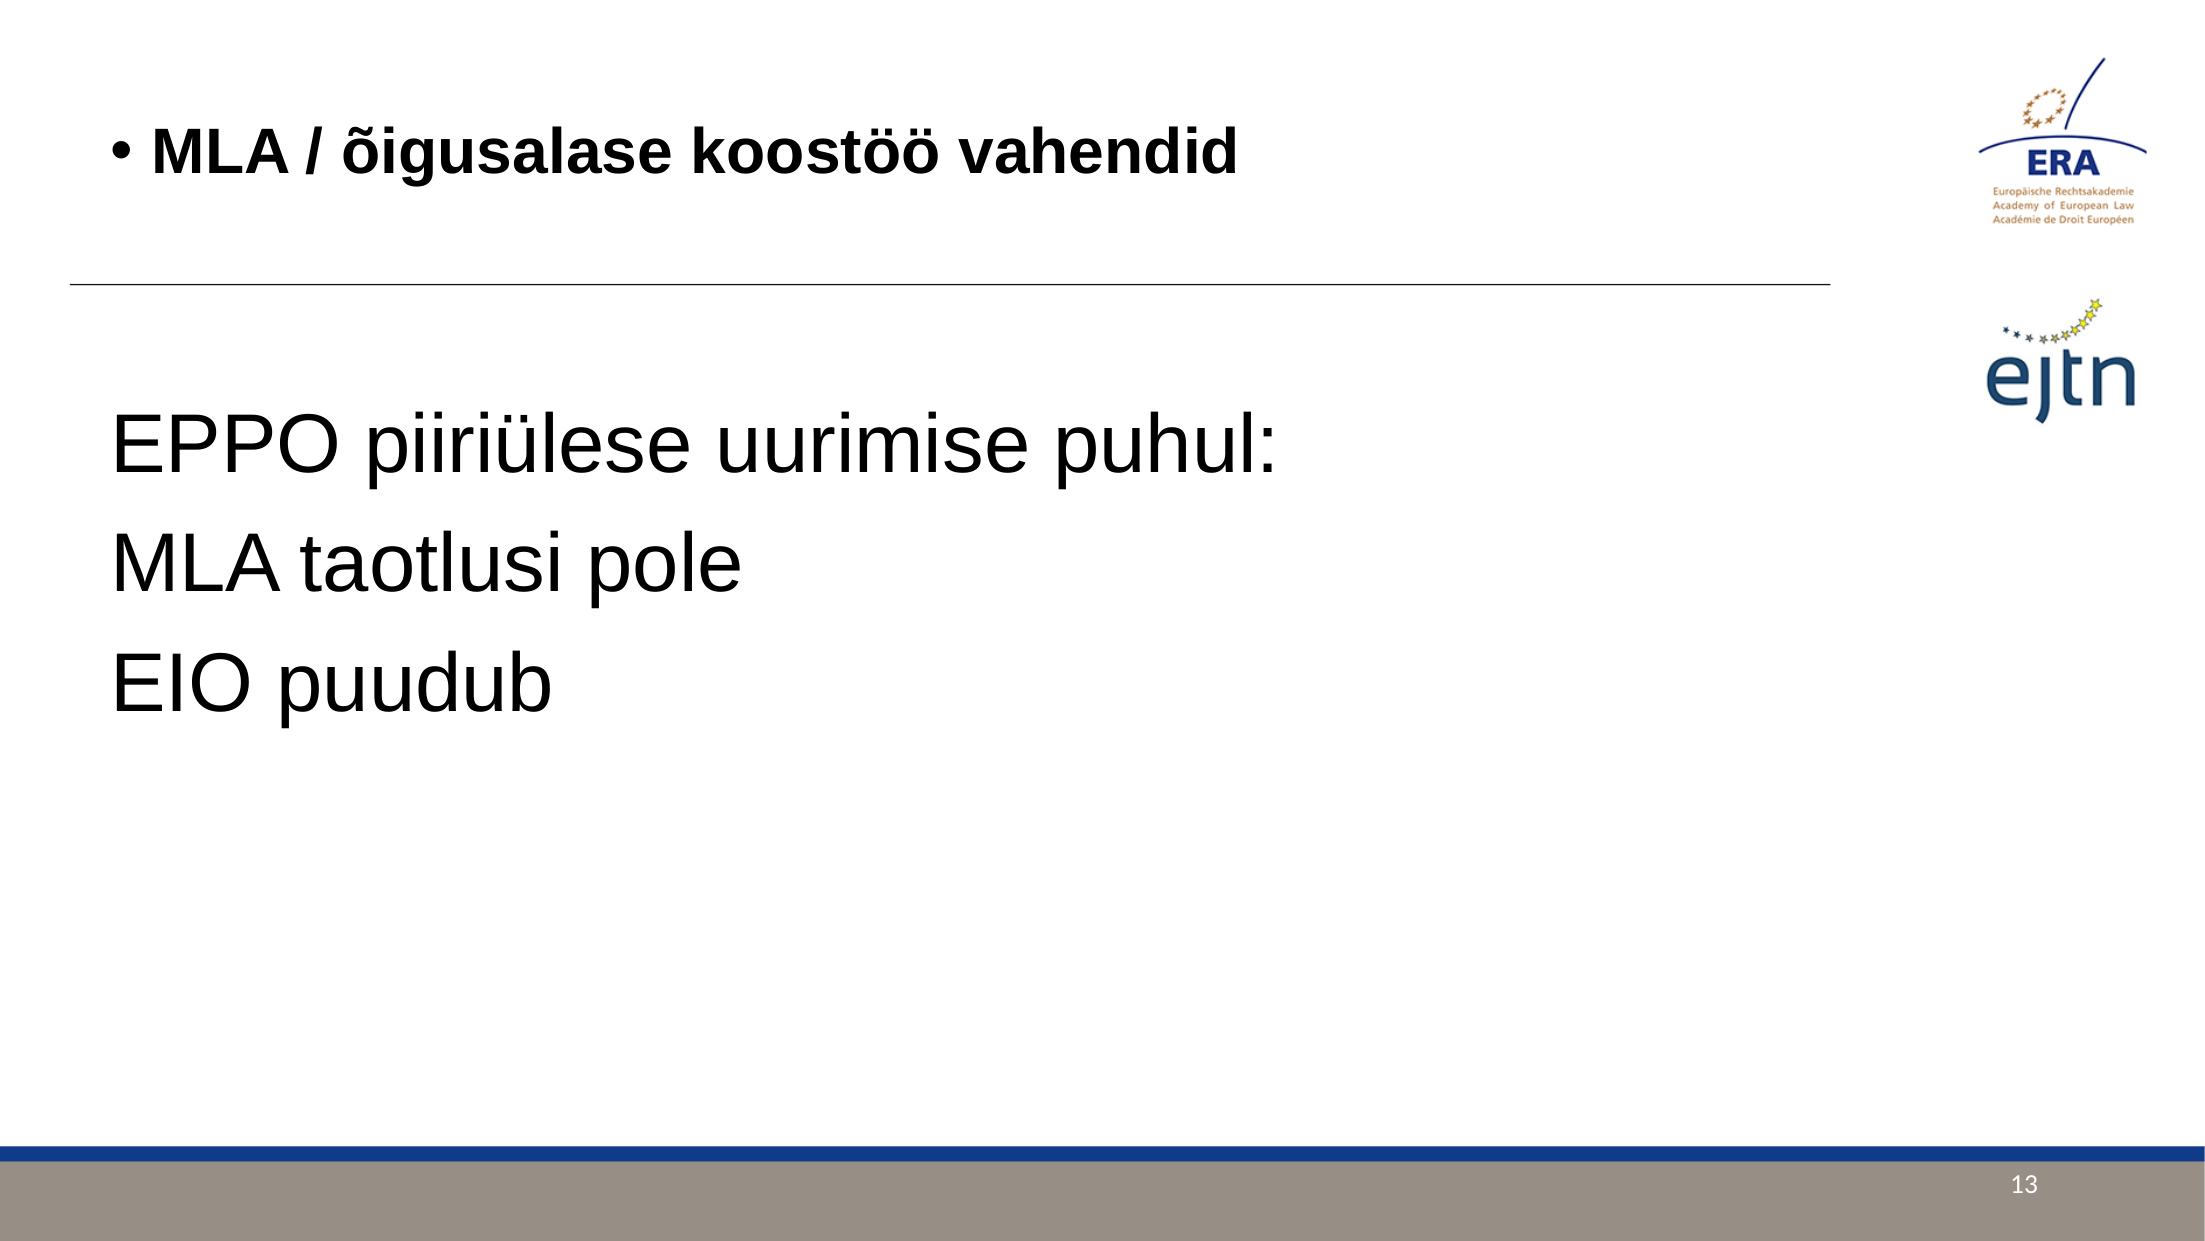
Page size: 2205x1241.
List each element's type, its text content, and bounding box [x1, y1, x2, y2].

slide_number 13 [1557, 1149, 2054, 1216]
list EPPO piiriülese uurimise puhul: MLA taotlusi pole EIO puudub [110, 293, 1690, 1113]
title MLA / õigusalase koostöö vahendid [110, 49, 2095, 257]
picture [0, 0, 2205, 1241]
